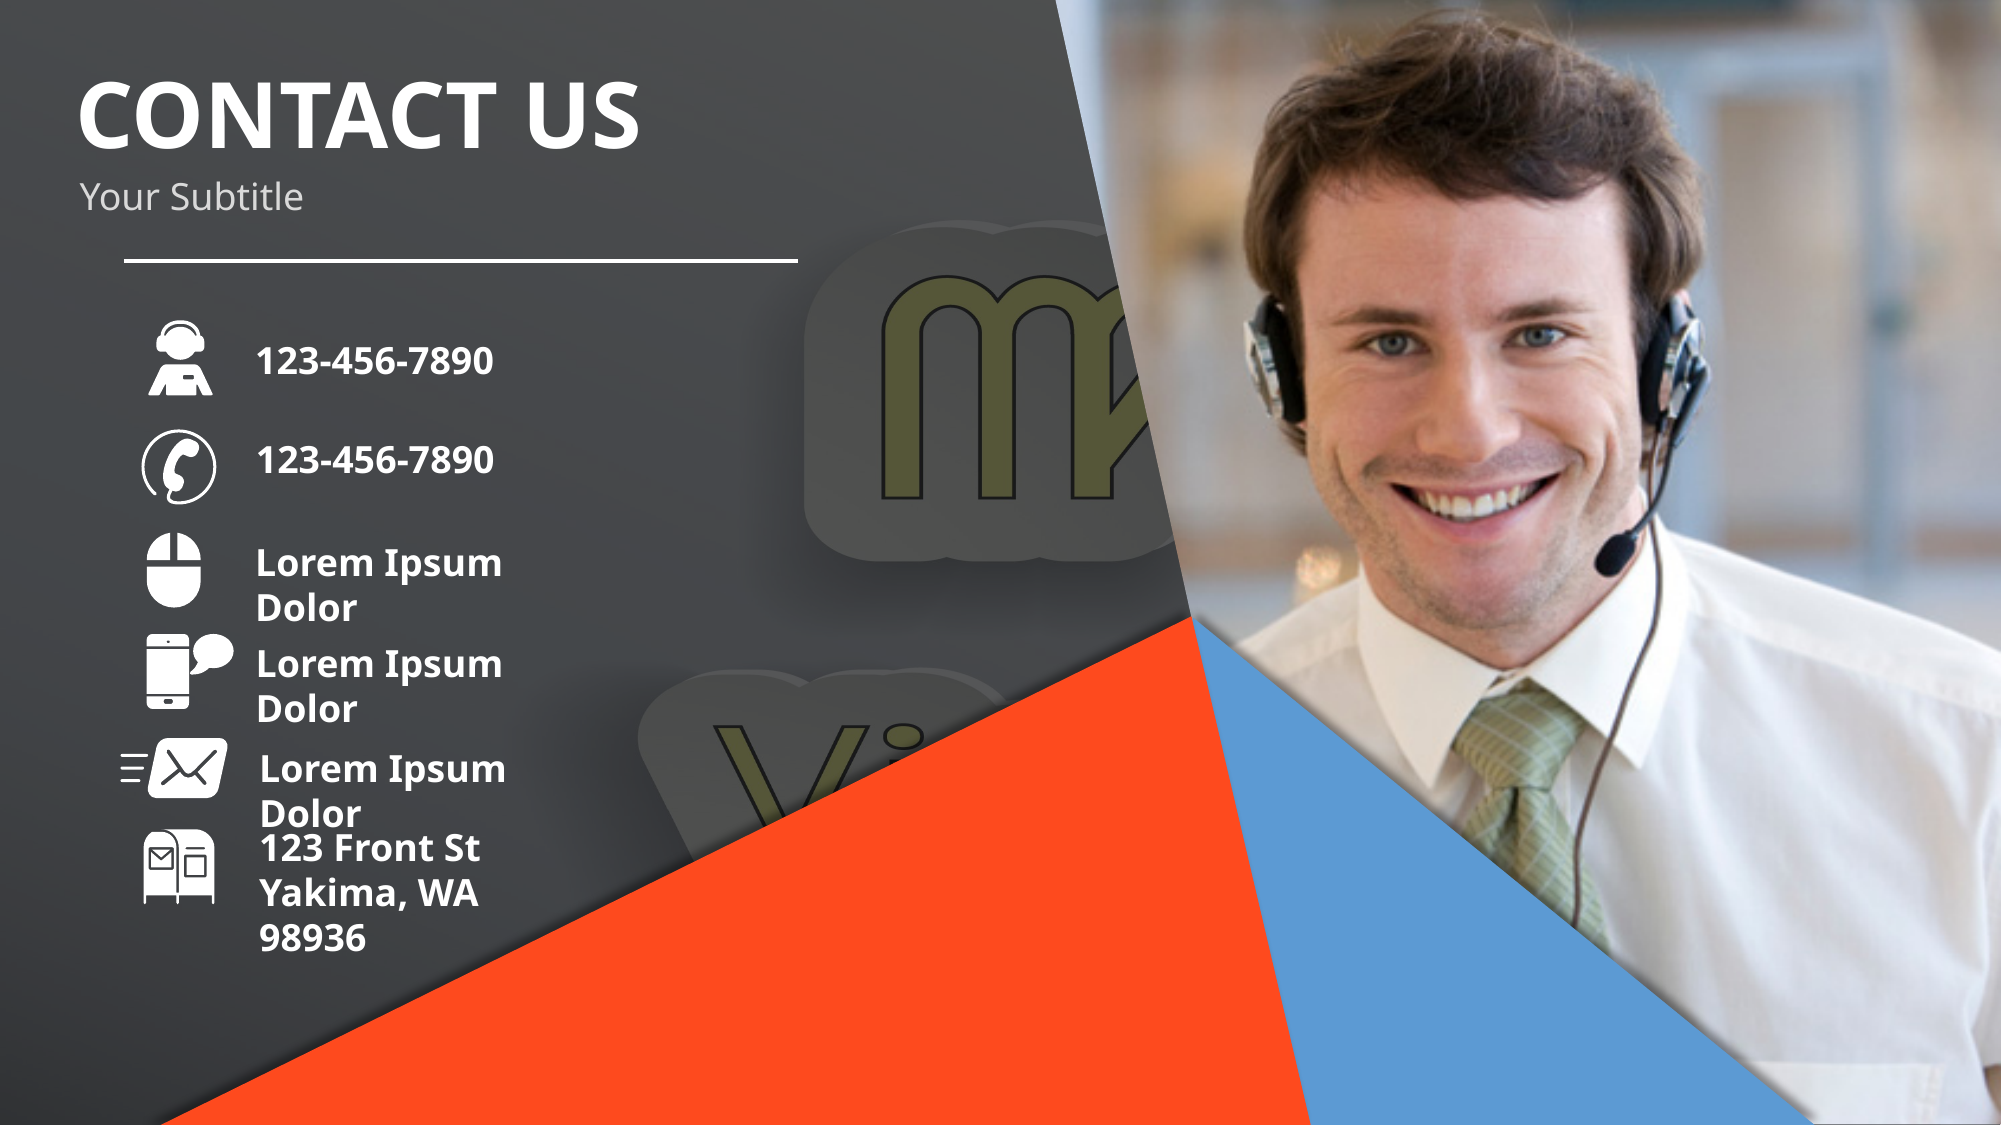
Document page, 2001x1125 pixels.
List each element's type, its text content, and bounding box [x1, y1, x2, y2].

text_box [146, 633, 234, 709]
text_box [177, 532, 201, 561]
text_box 123-456-7890 [241, 428, 541, 489]
text_box Lorem Ipsum Dolor [244, 737, 590, 816]
text_box Lorem Ipsum Dolor [240, 531, 586, 632]
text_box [143, 829, 215, 905]
text_box Lorem Ipsum Dolor [240, 632, 586, 738]
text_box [148, 320, 213, 396]
text_box 123 Front St Yakima, WA 98936 [244, 816, 590, 967]
text_box [146, 566, 201, 608]
text_box [146, 532, 171, 561]
text_box 123-456-7890 [240, 329, 541, 390]
text_box [158, 614, 1312, 1125]
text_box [60, 49, 1020, 227]
text_box [141, 429, 217, 505]
text_box [1054, 0, 2000, 1125]
text_box [1195, 617, 1817, 1125]
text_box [120, 737, 228, 798]
